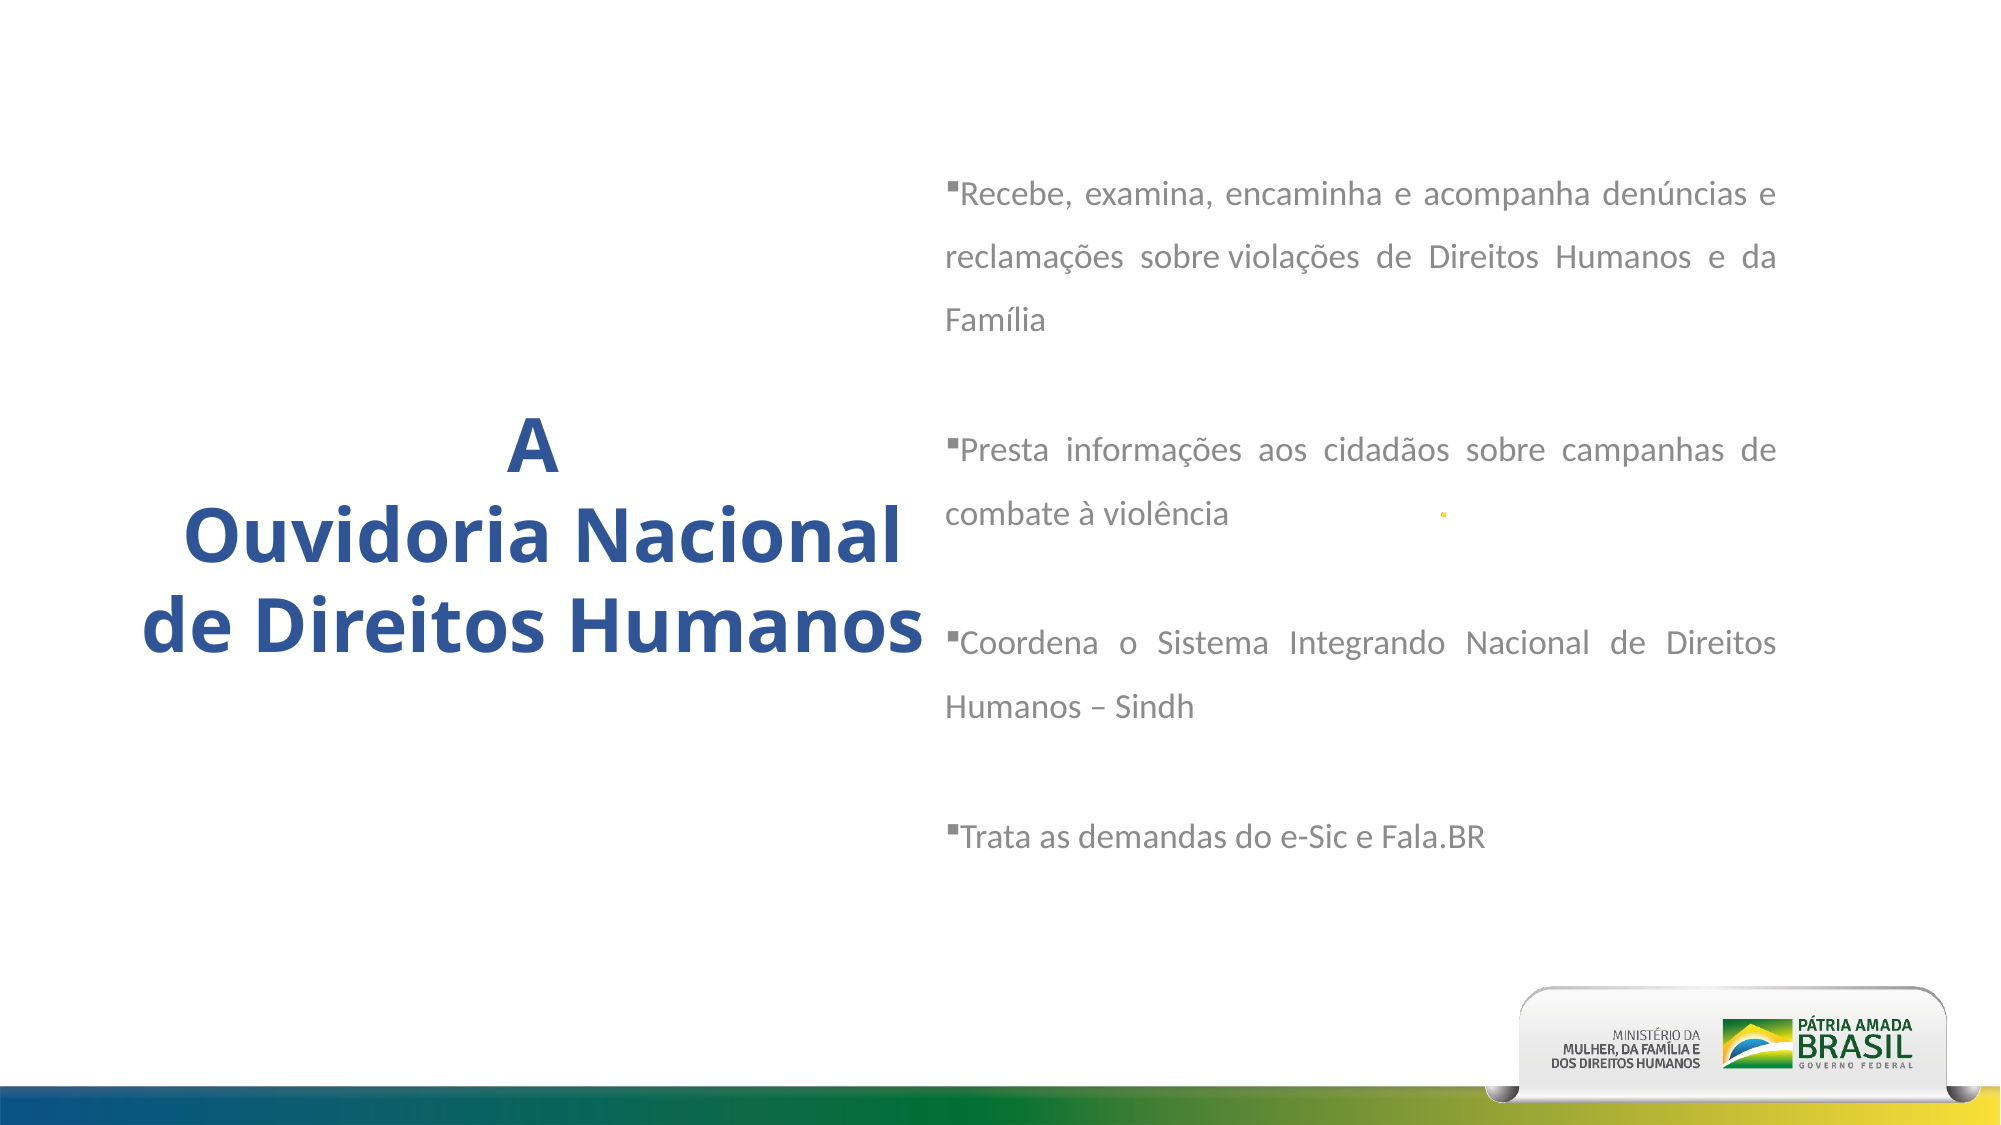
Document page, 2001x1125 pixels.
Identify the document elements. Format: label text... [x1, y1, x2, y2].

text_box A Ouvidoria Nacional de Direitos Humanos [114, 389, 930, 675]
picture [0, 0, 2000, 1125]
text_box Recebe, examina, encaminha e acompanha denúncias e reclamações sobre violações de Direitos Humanos e da Família​ Presta informações aos cidadãos sobre campanhas de combate à violência Coordena o Sistema Integrando Nacional de Direitos Humanos – Sindh Trata as demandas do e-Sic e Fala.BR [930, 141, 1793, 871]
